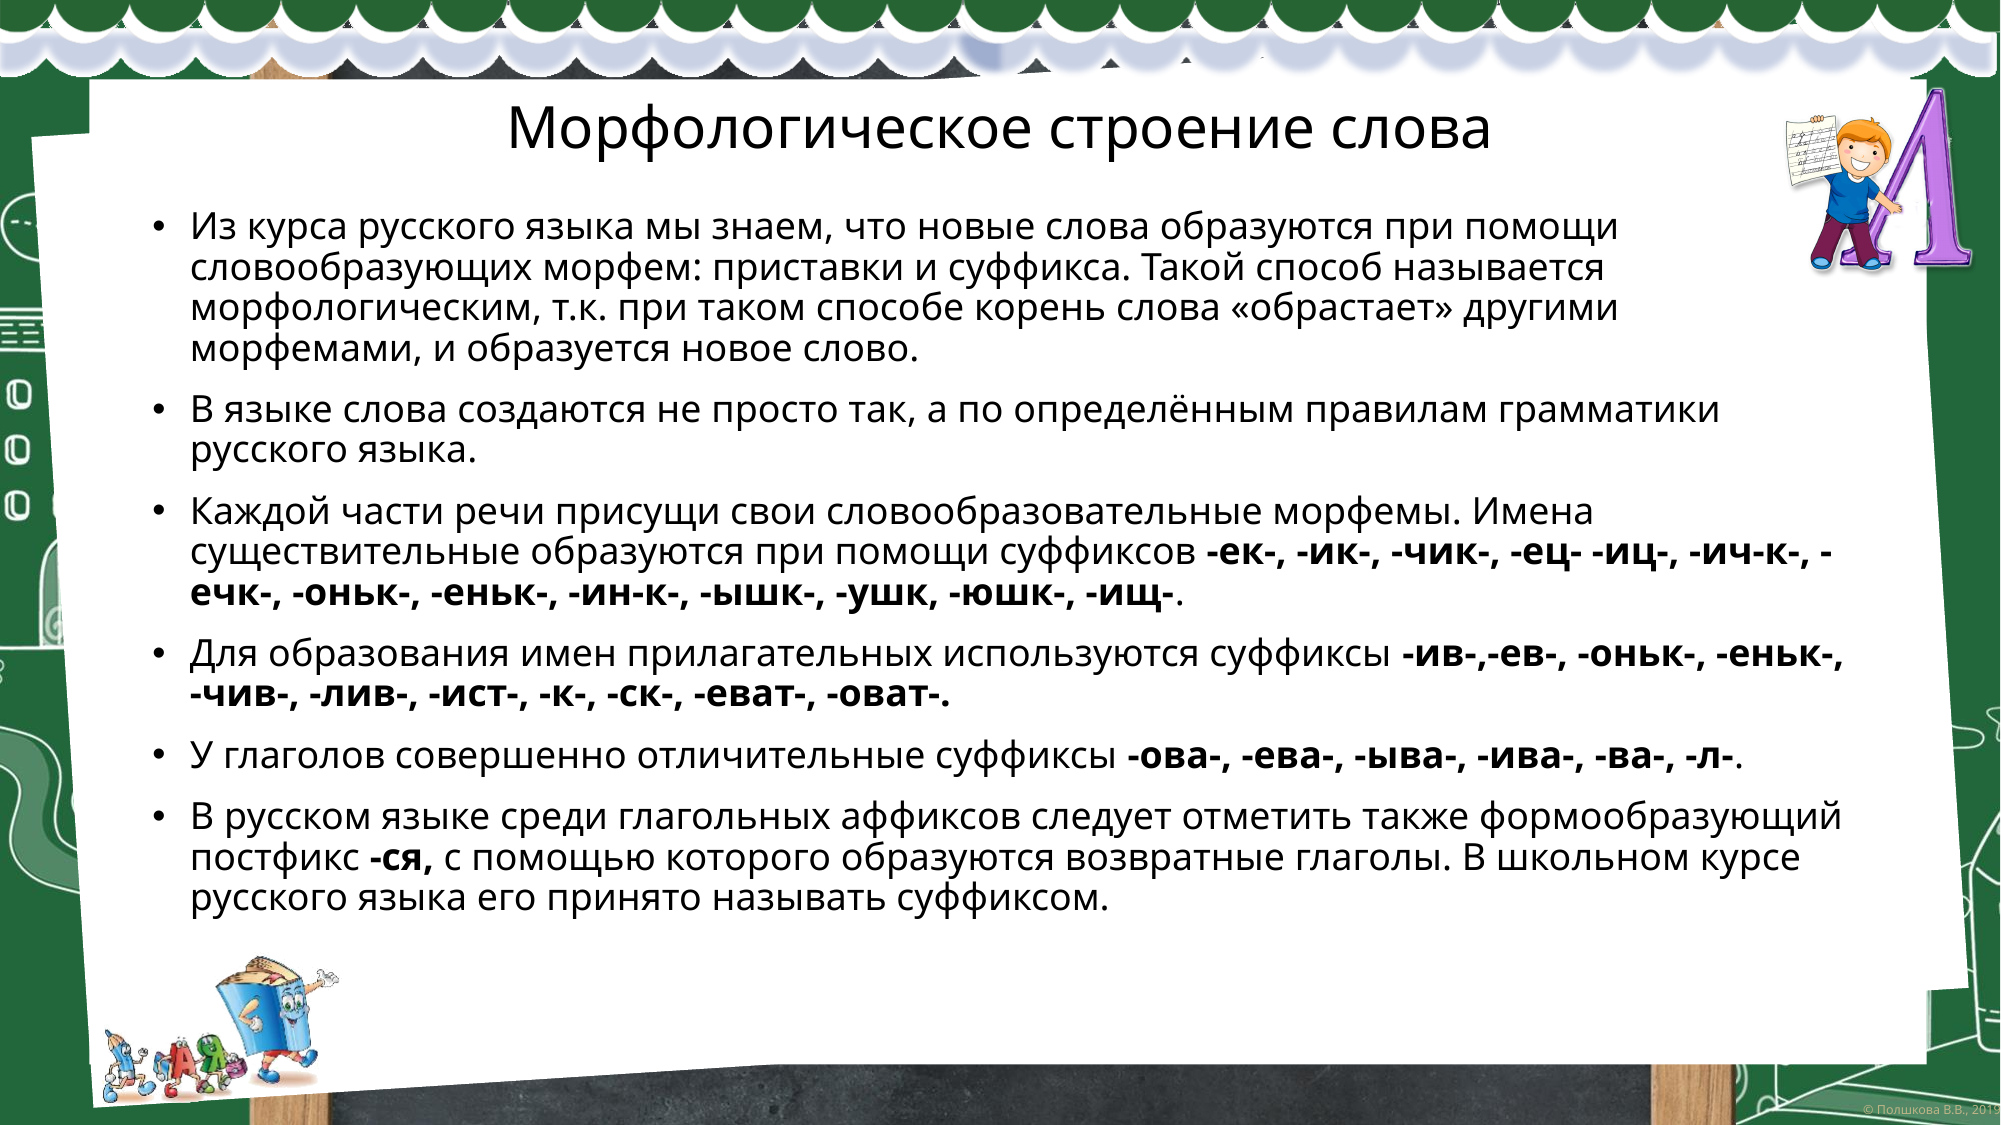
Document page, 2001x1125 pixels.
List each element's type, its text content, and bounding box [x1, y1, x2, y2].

picture [0, 0, 2001, 1125]
list Из курса русского языка мы знаем, что новые слова образуются при помощи словообразующих морфем: приставки и суффикса. Такой способ называется морфологическим, т.к. при таком способе корень слова «обрастает» другими морфемами, и образуется новое слово. В языке слова создаются не просто так, а по определённым правилам грамматики русского языка. Каждой части речи присущи свои словообразовательные морфемы. Имена существительные образуются при помощи суффиксов -ек-, -ик-, -чик-, -ец- -иц-, -ич-к-, -ечк-, -оньк-, -еньк-, -ин-к-, -ышк-, -ушк, -юшк-, -ищ-. Для образования имен прилагательных используются суффиксы -ив-,-ев-, -оньк-, -еньк-, -чив-, -лив-, -ист-, -к-, -ск-, -еват-, -оват-. У глаголов совершенно отличительные суффиксы -ова-, -ева-, -ыва-, -ива-, -ва-, -л-. В русском языке среди глагольных аффиксов следует отметить также формообразующий постфикс -ся, с помощью которого образуются возвратные глаголы. В школьном курсе русского языка его принято называть суффиксом. [137, 200, 1863, 1014]
title Морфологическое строение слова [137, 59, 1863, 200]
